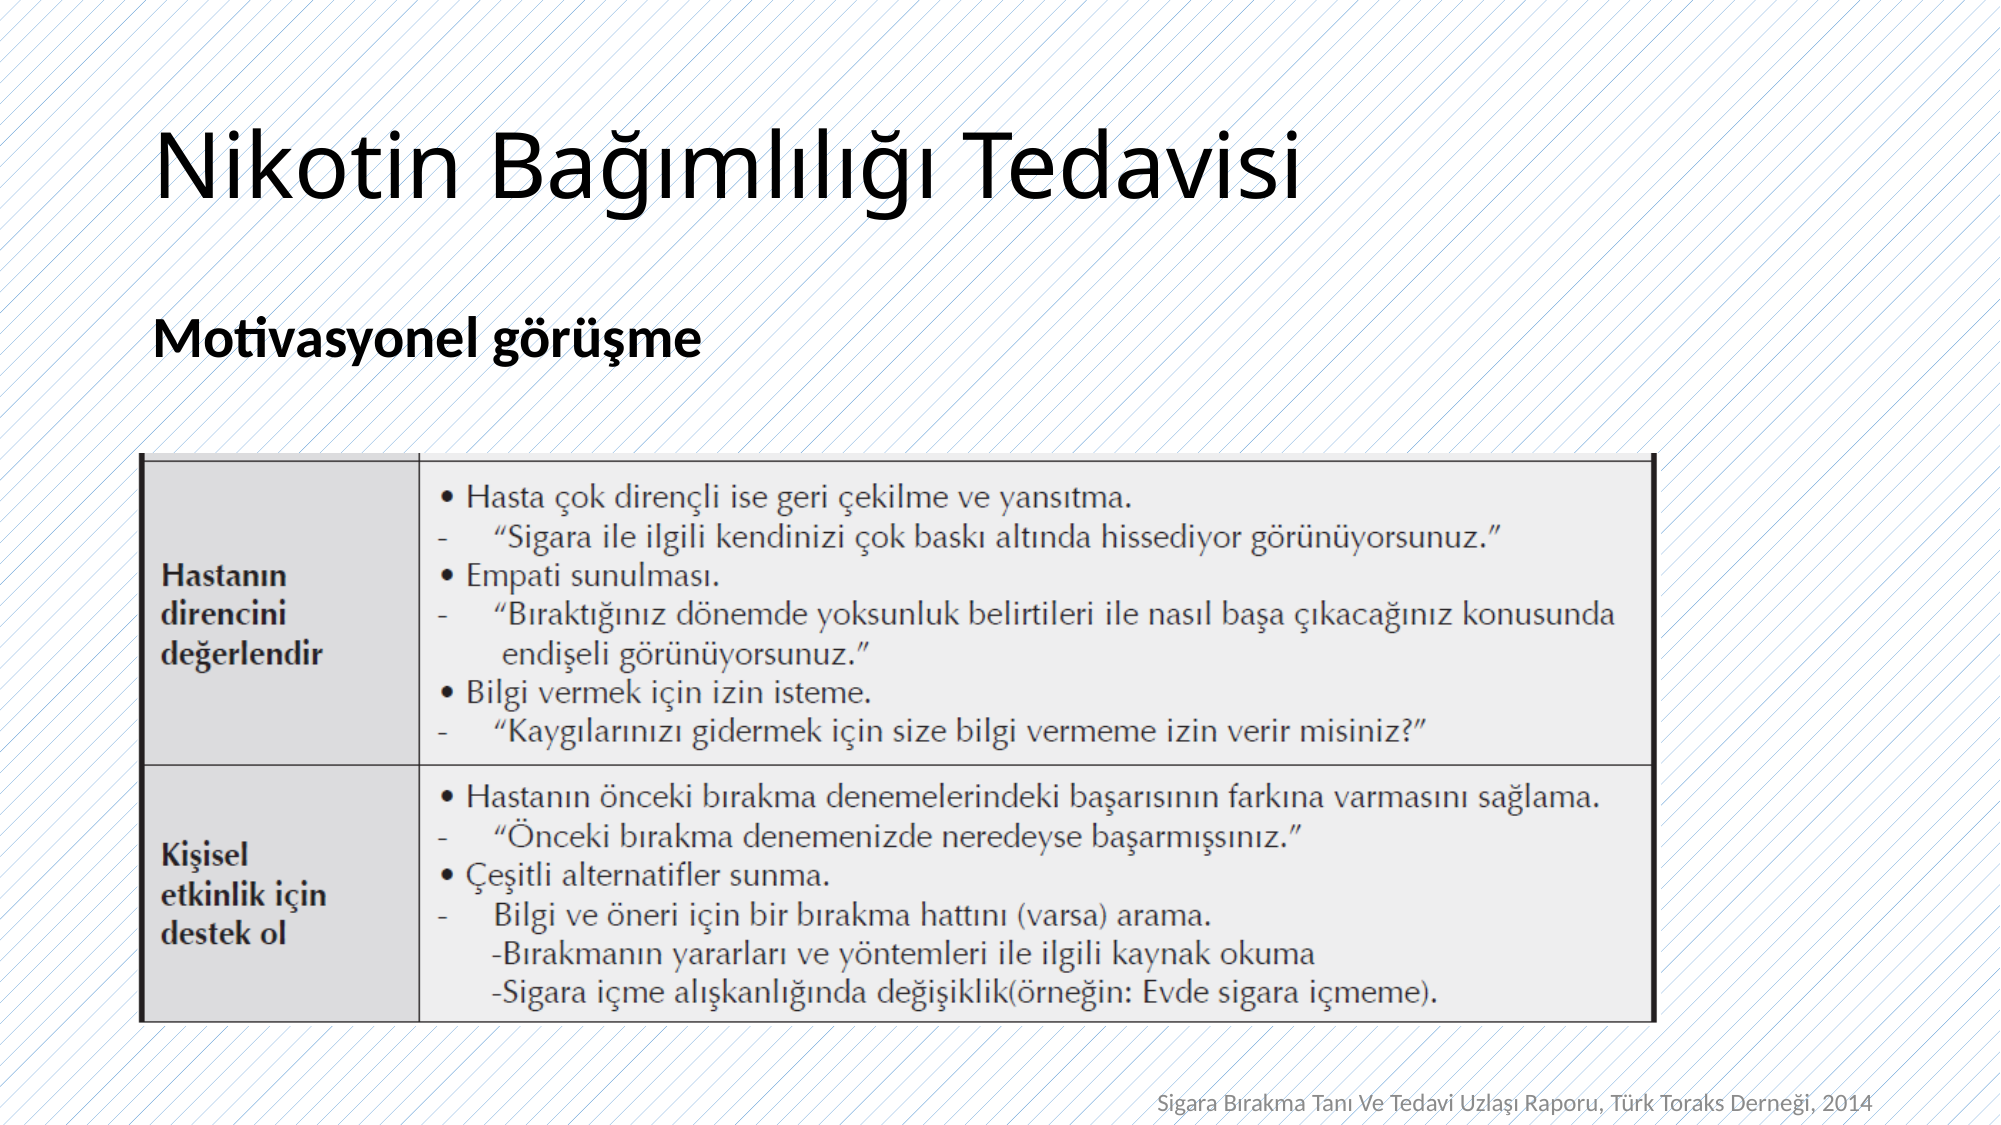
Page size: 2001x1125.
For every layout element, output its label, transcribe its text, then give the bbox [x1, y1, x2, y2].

list Motivasyonel görüşme [137, 299, 1863, 1014]
picture [137, 453, 1662, 1026]
footer Sigara Bırakma Tanı Ve Tedavi Uzlaşı Raporu, Türk Toraks Derneği, 2014 [1031, 1079, 2000, 1125]
title Nikotin Bağımlılığı Tedavisi [137, 59, 1863, 278]
